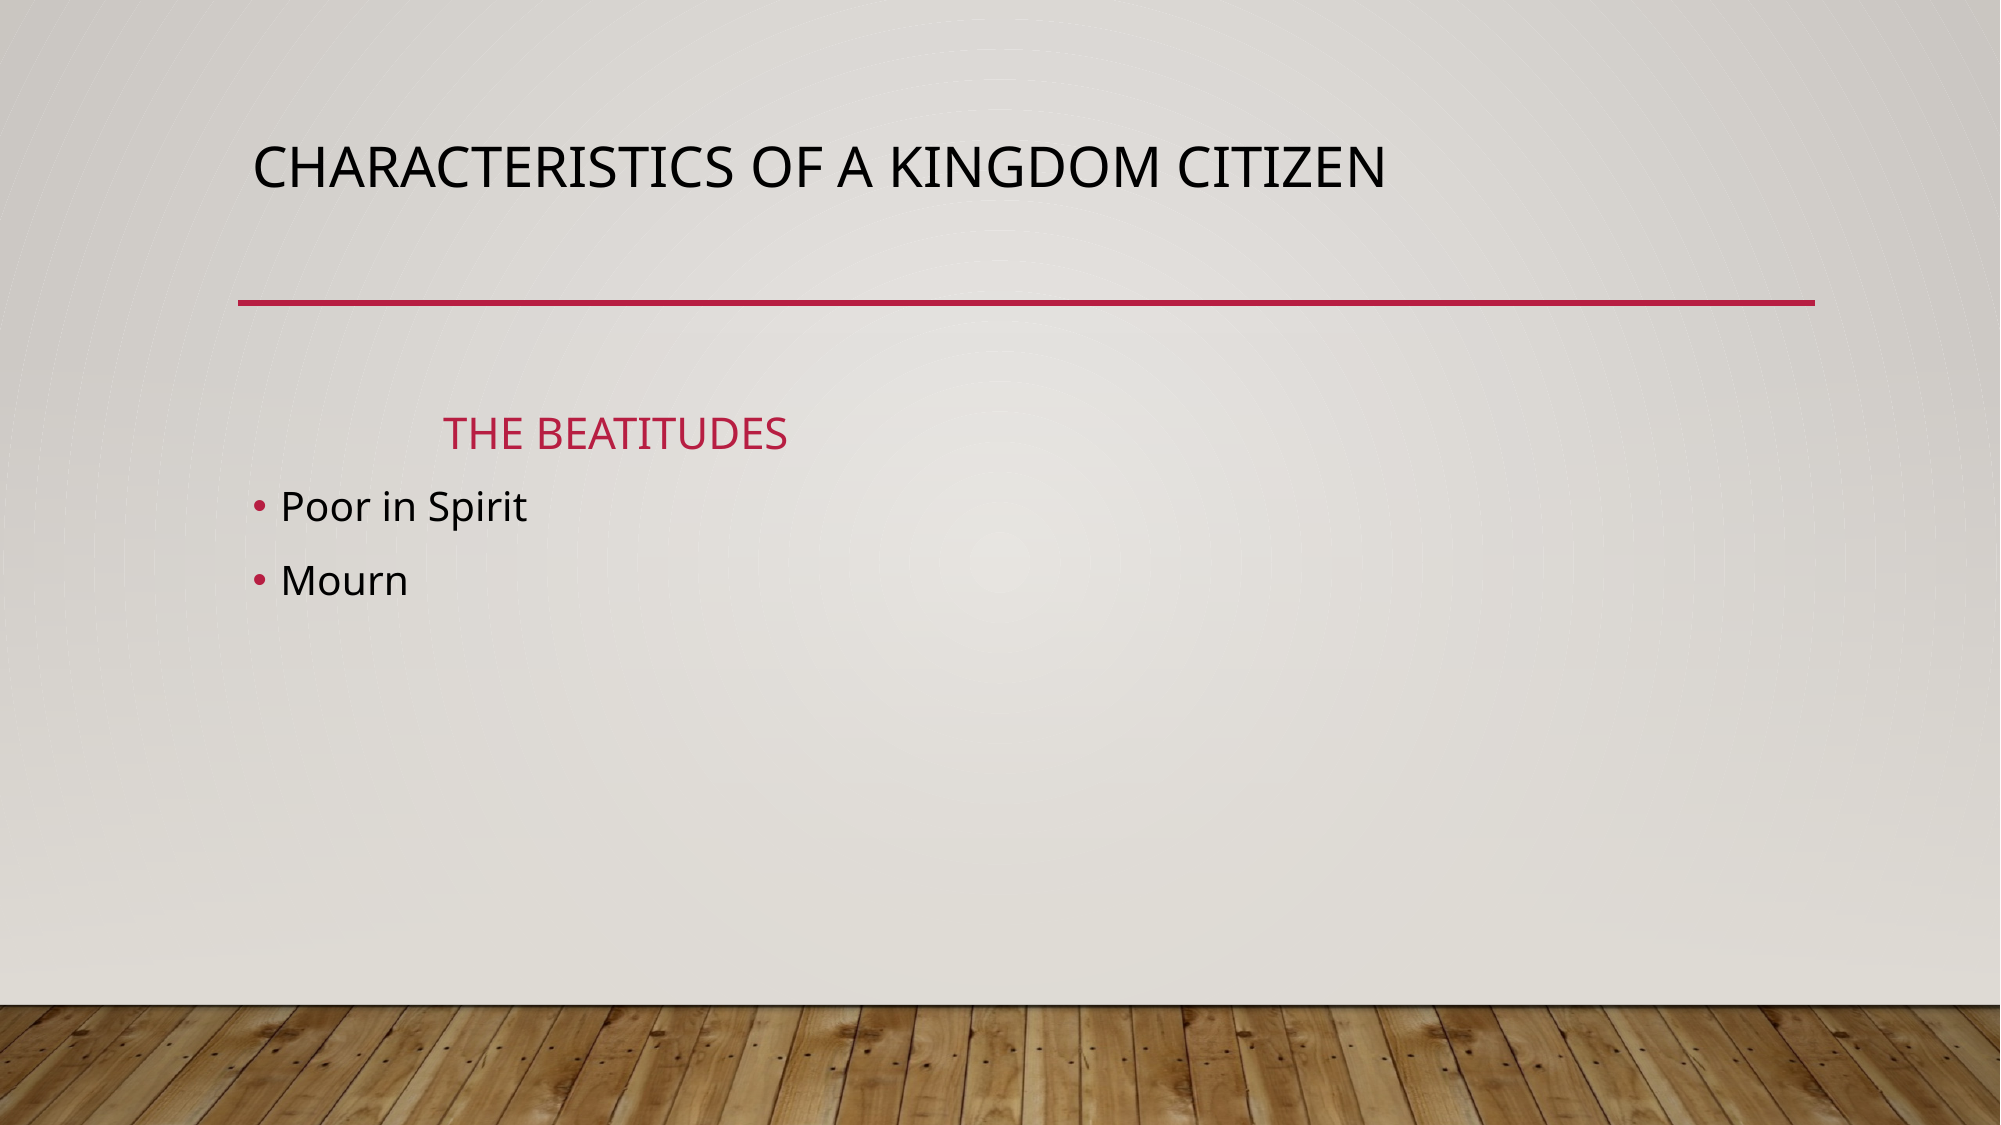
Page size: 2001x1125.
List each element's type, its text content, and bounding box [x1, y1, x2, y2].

picture [0, 1005, 2000, 1125]
list The Beatitudes [428, 389, 1611, 467]
list Poor in Spirit Mourn [237, 463, 1000, 898]
title Characteristics of a Kingdom Citizen [237, 131, 1814, 306]
